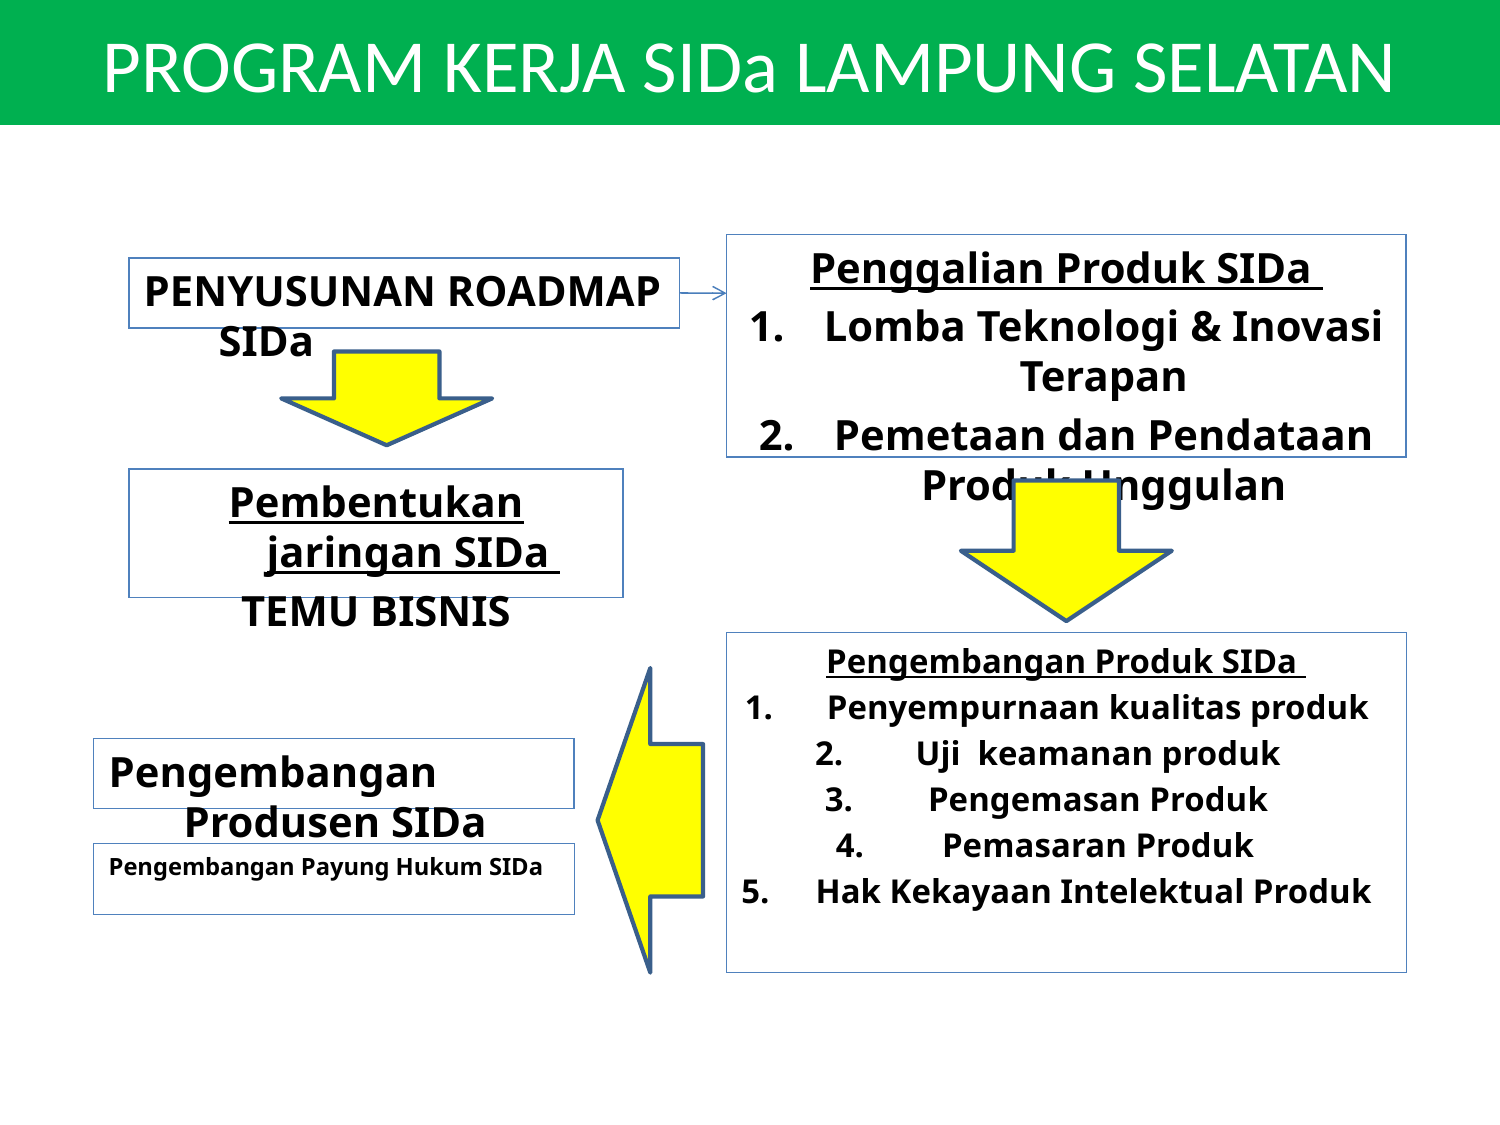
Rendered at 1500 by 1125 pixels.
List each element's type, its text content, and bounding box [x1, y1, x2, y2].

text_box Pembentukan jaringan SIDa TEMU BISNIS [128, 468, 624, 598]
text_box Pengembangan Payung Hukum SIDa [93, 843, 575, 915]
text_box [595, 665, 706, 975]
text_box Pengembangan Produsen SIDa [93, 738, 575, 809]
text_box [958, 478, 1174, 623]
text_box Penggalian Produk SIDa Lomba Teknologi & Inovasi Terapan Pemetaan dan Pendataan Produk Unggulan [726, 234, 1407, 457]
text_box [279, 349, 495, 448]
text_box PROGRAM KERJA SIDa LAMPUNG SELATAN [0, 0, 1500, 125]
text_box Pengembangan Produk SIDa Penyempurnaan kualitas produk Uji keamanan produk Pengemasan Produk Pemasaran Produk Hak Kekayaan Intelektual Produk [726, 632, 1407, 973]
text_box PENYUSUNAN ROADMAP SIDa [128, 257, 680, 329]
